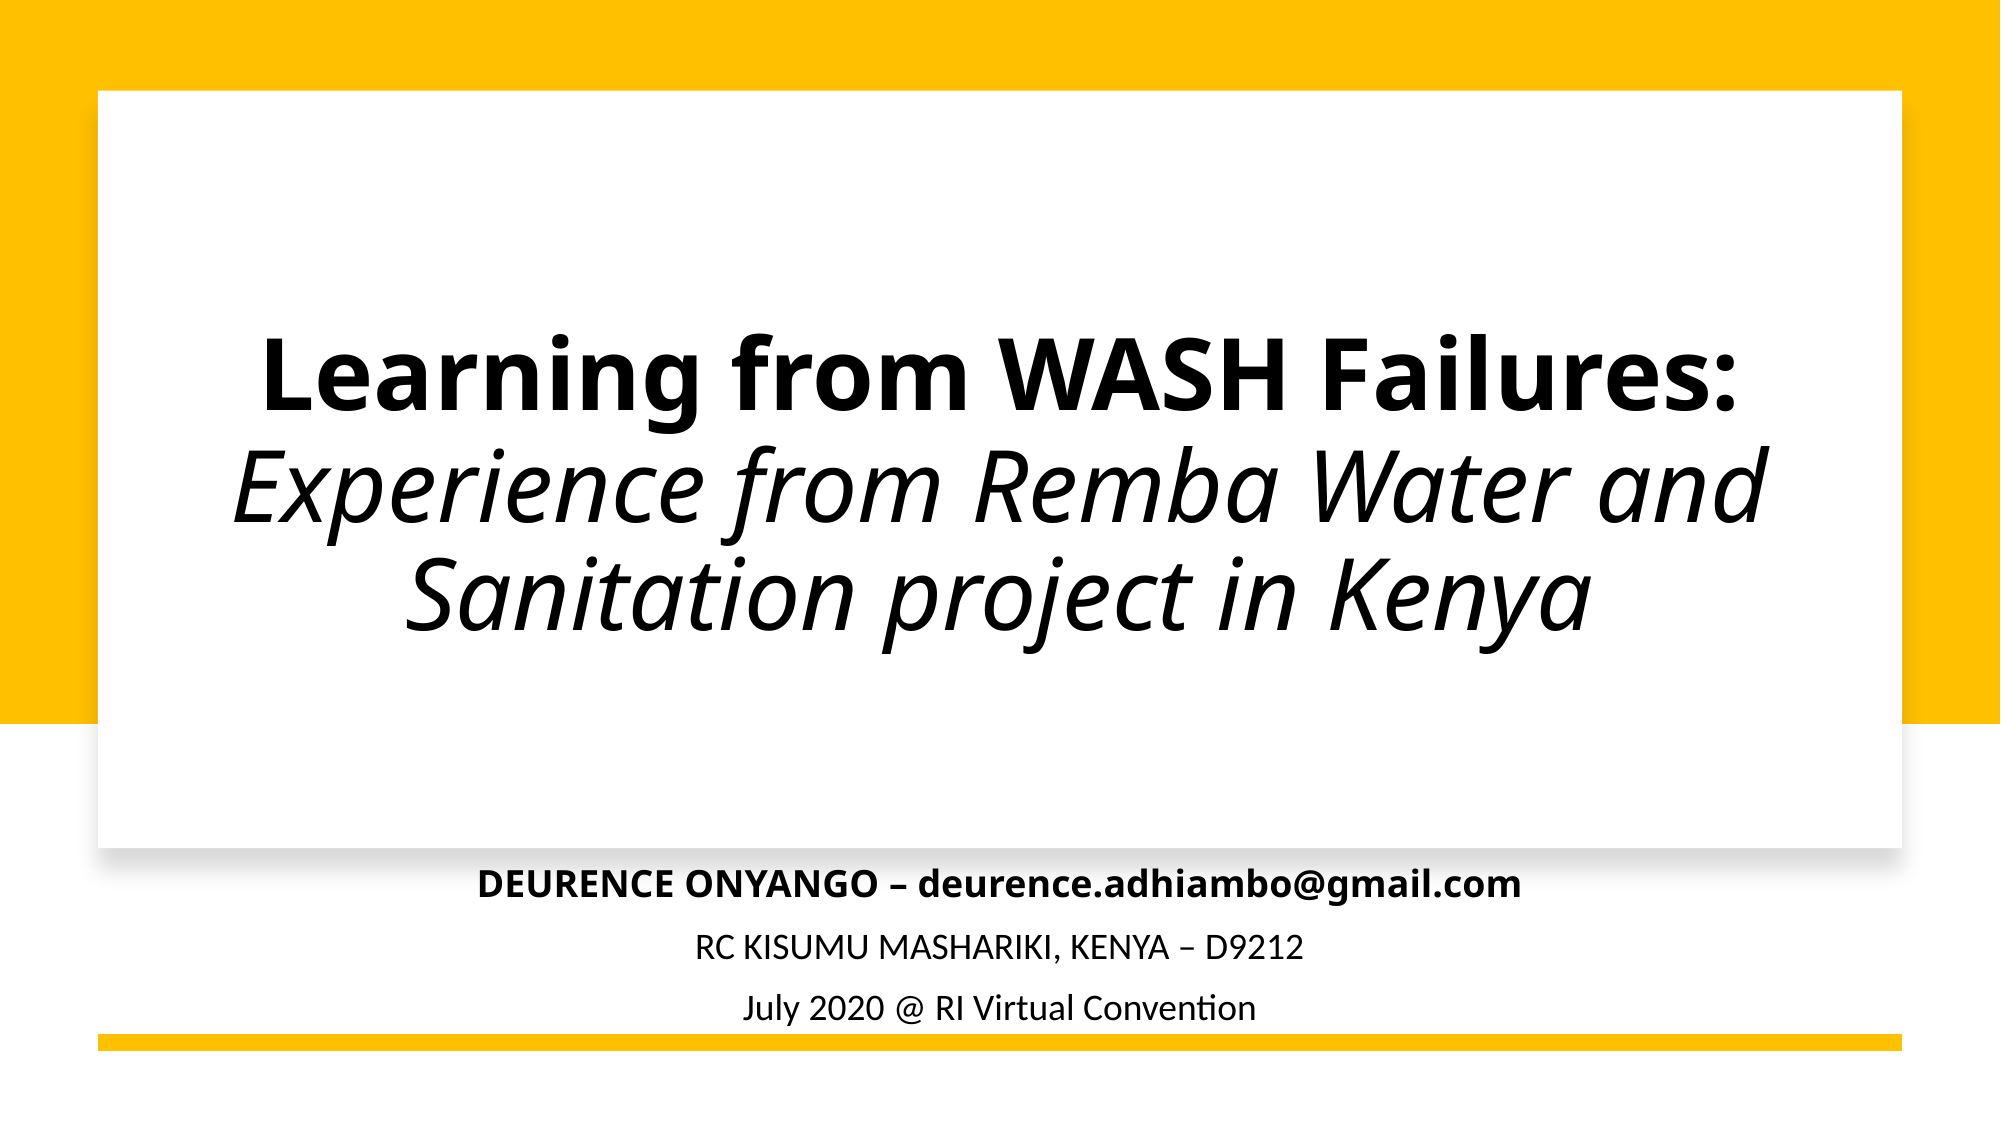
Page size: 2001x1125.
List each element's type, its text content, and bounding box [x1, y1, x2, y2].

text_box [97, 89, 1903, 849]
text_box [0, 725, 2000, 1125]
text_box [0, 0, 2000, 725]
title Learning from WASH Failures: Experience from Remba Water and Sanitation project in Kenya [132, 212, 1868, 750]
subtitle DEURENCE ONYANGO – deurence.adhiambo@gmail.com RC KISUMU MASHARIKI, KENYA – D9212 July 2020 @ RI Virtual Convention [249, 870, 1750, 1024]
